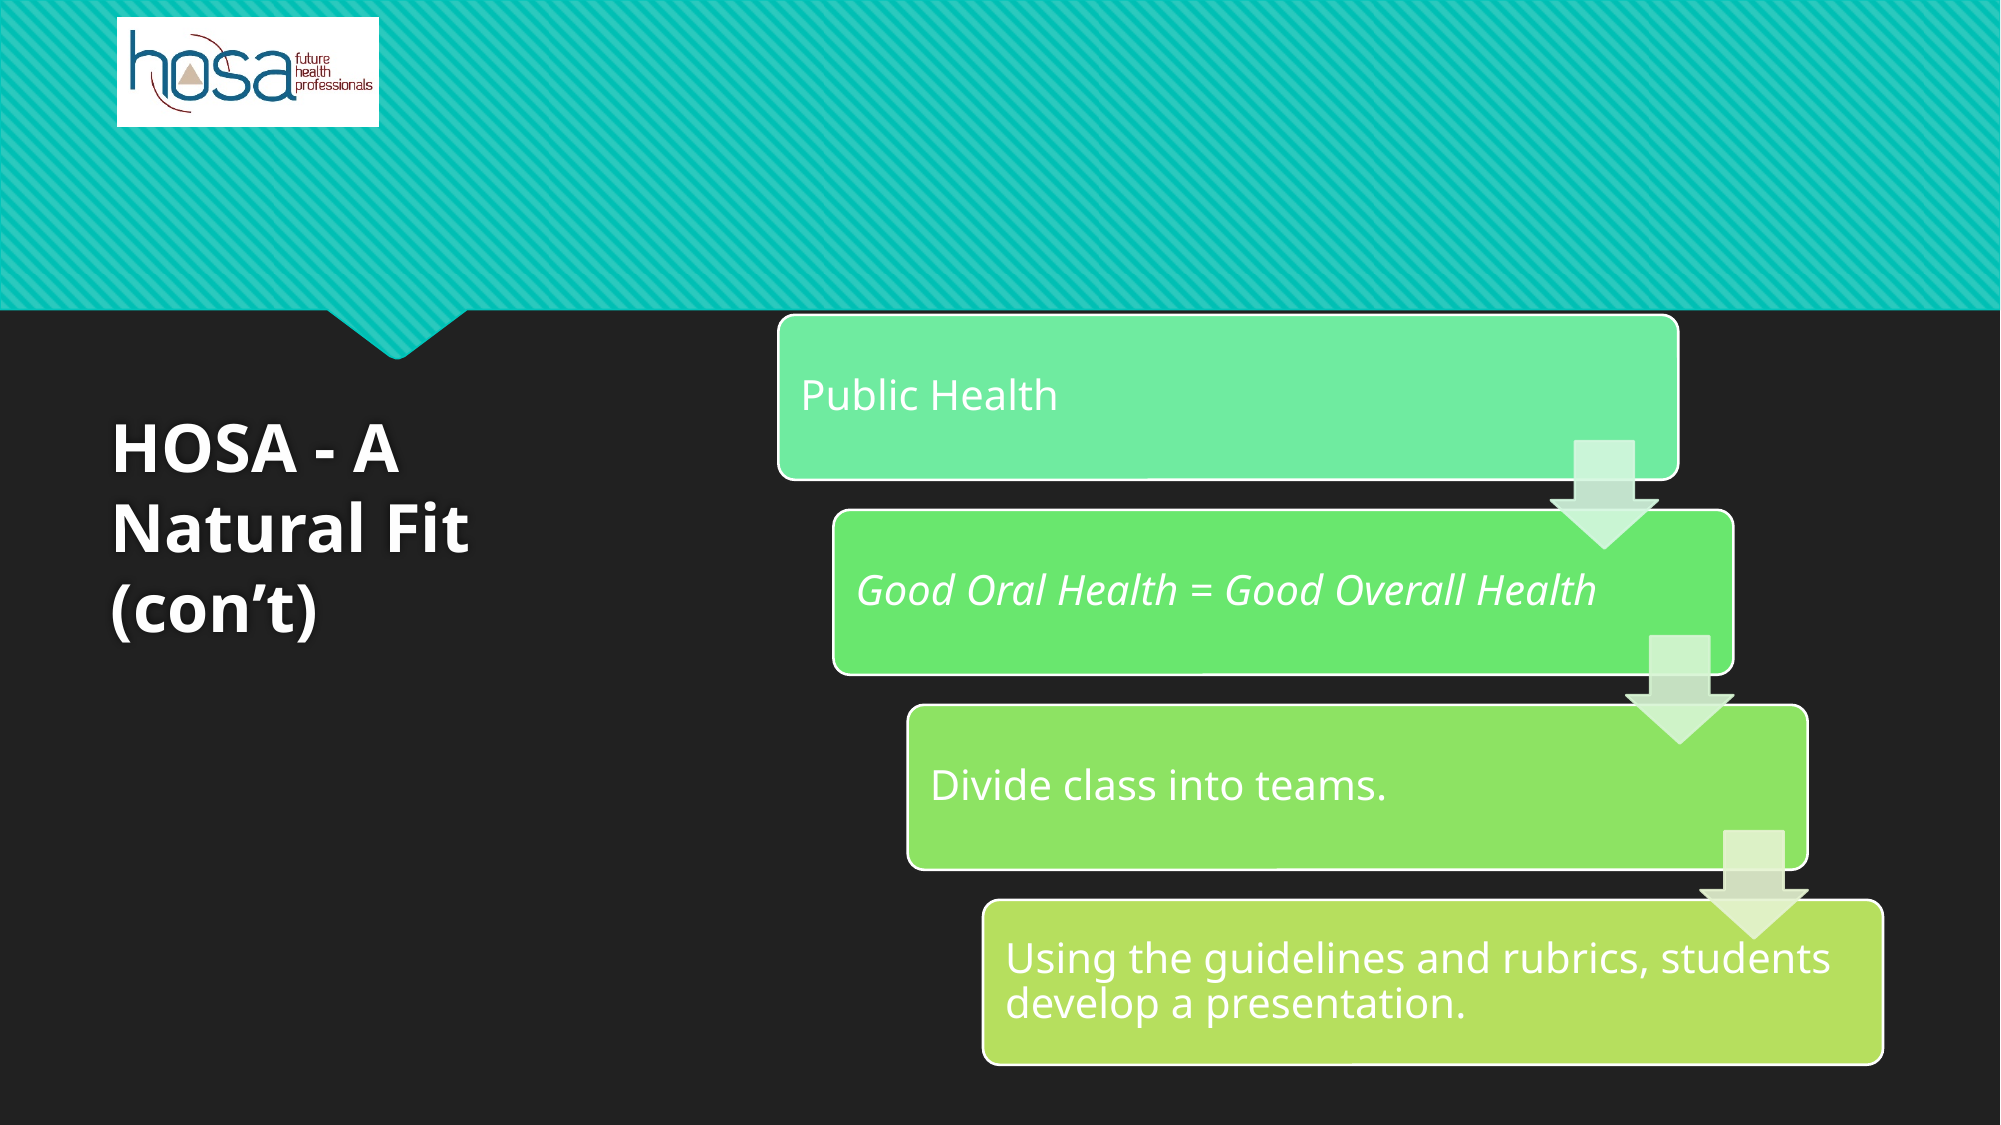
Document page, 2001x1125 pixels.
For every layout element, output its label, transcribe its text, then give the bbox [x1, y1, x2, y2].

picture [117, 16, 379, 127]
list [757, 314, 1884, 1066]
title HOSA - A Natural Fit (con’t) [95, 398, 596, 774]
